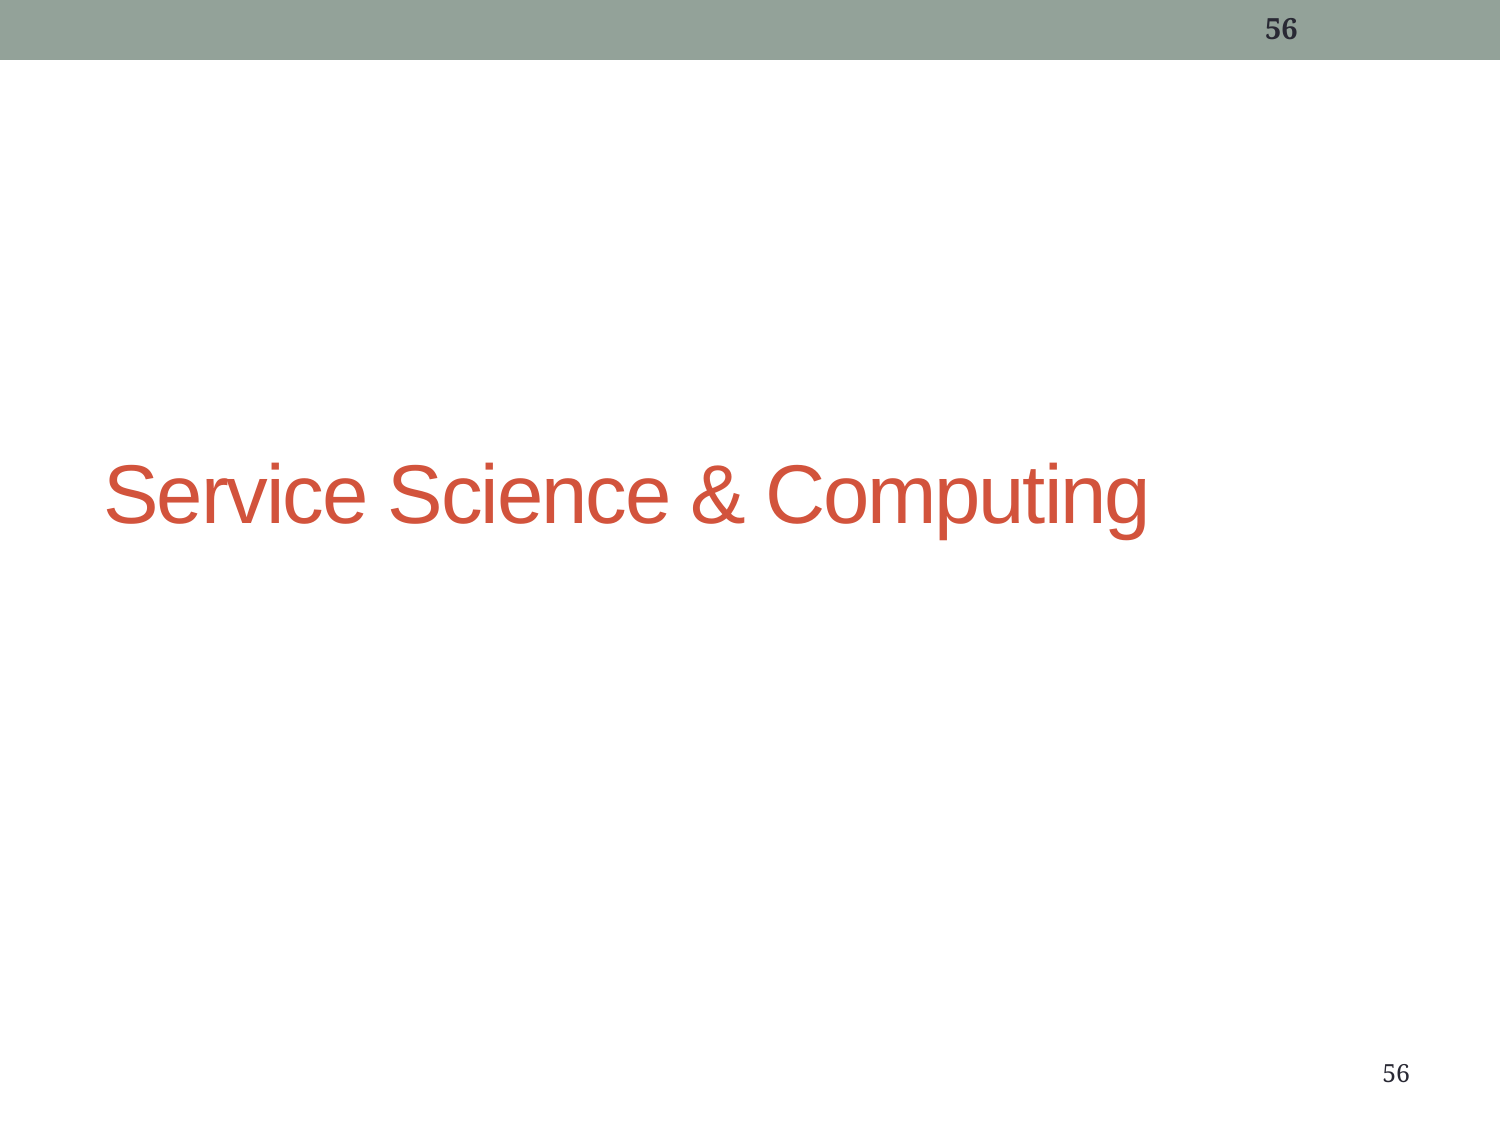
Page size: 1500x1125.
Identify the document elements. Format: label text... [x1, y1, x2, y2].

slide_number 56 [1250, 3, 1425, 57]
text_box 56 [1074, 1024, 1425, 1100]
title Service Science & Computing [88, 397, 1439, 585]
